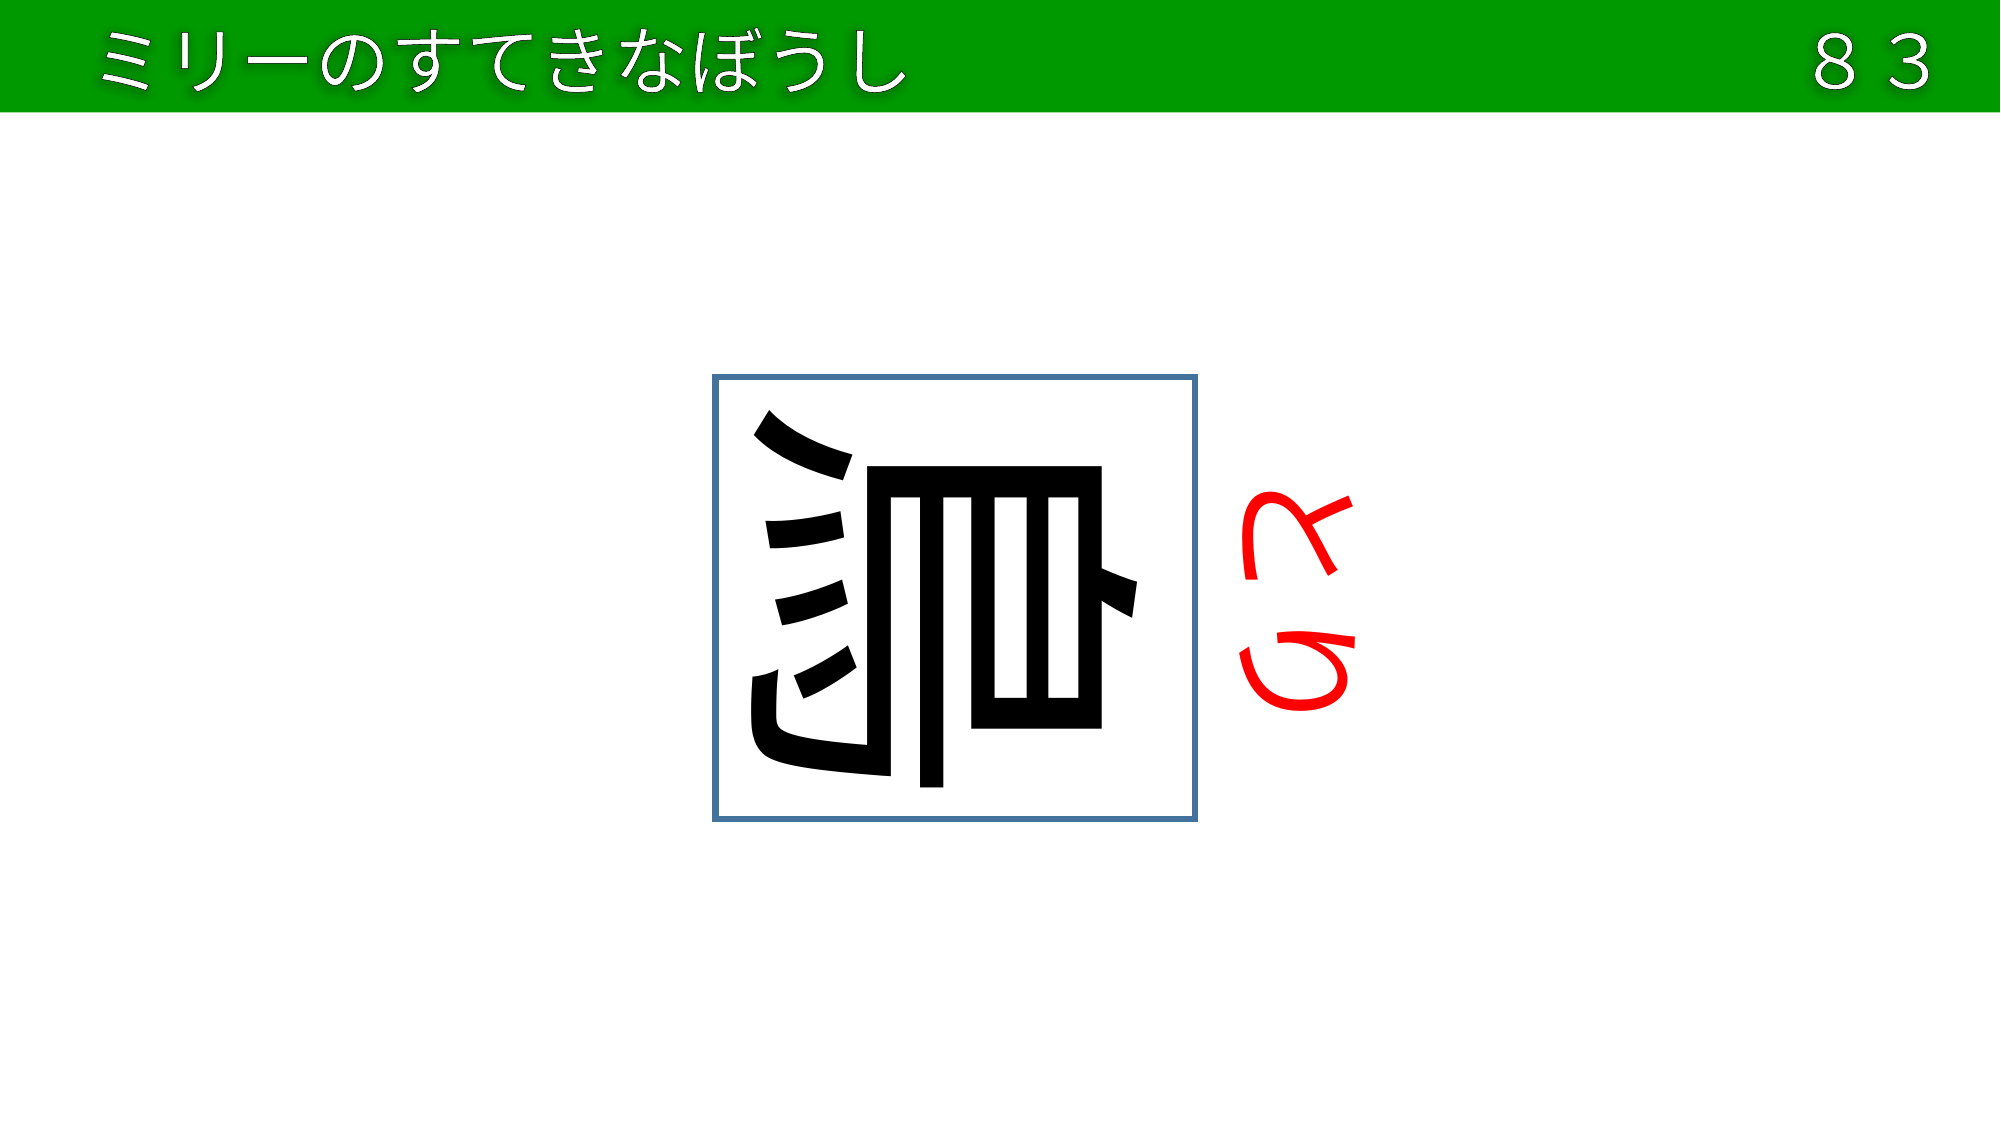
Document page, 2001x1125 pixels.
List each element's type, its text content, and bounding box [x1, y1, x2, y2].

text_box [715, 376, 1196, 820]
text_box [0, 0, 2000, 113]
text_box 鳥 [674, 377, 1210, 1125]
text_box とり [1194, 449, 1392, 936]
text_box ミリーのすてきなぼうし [75, 6, 1020, 112]
text_box ８３ [1782, 6, 1963, 112]
